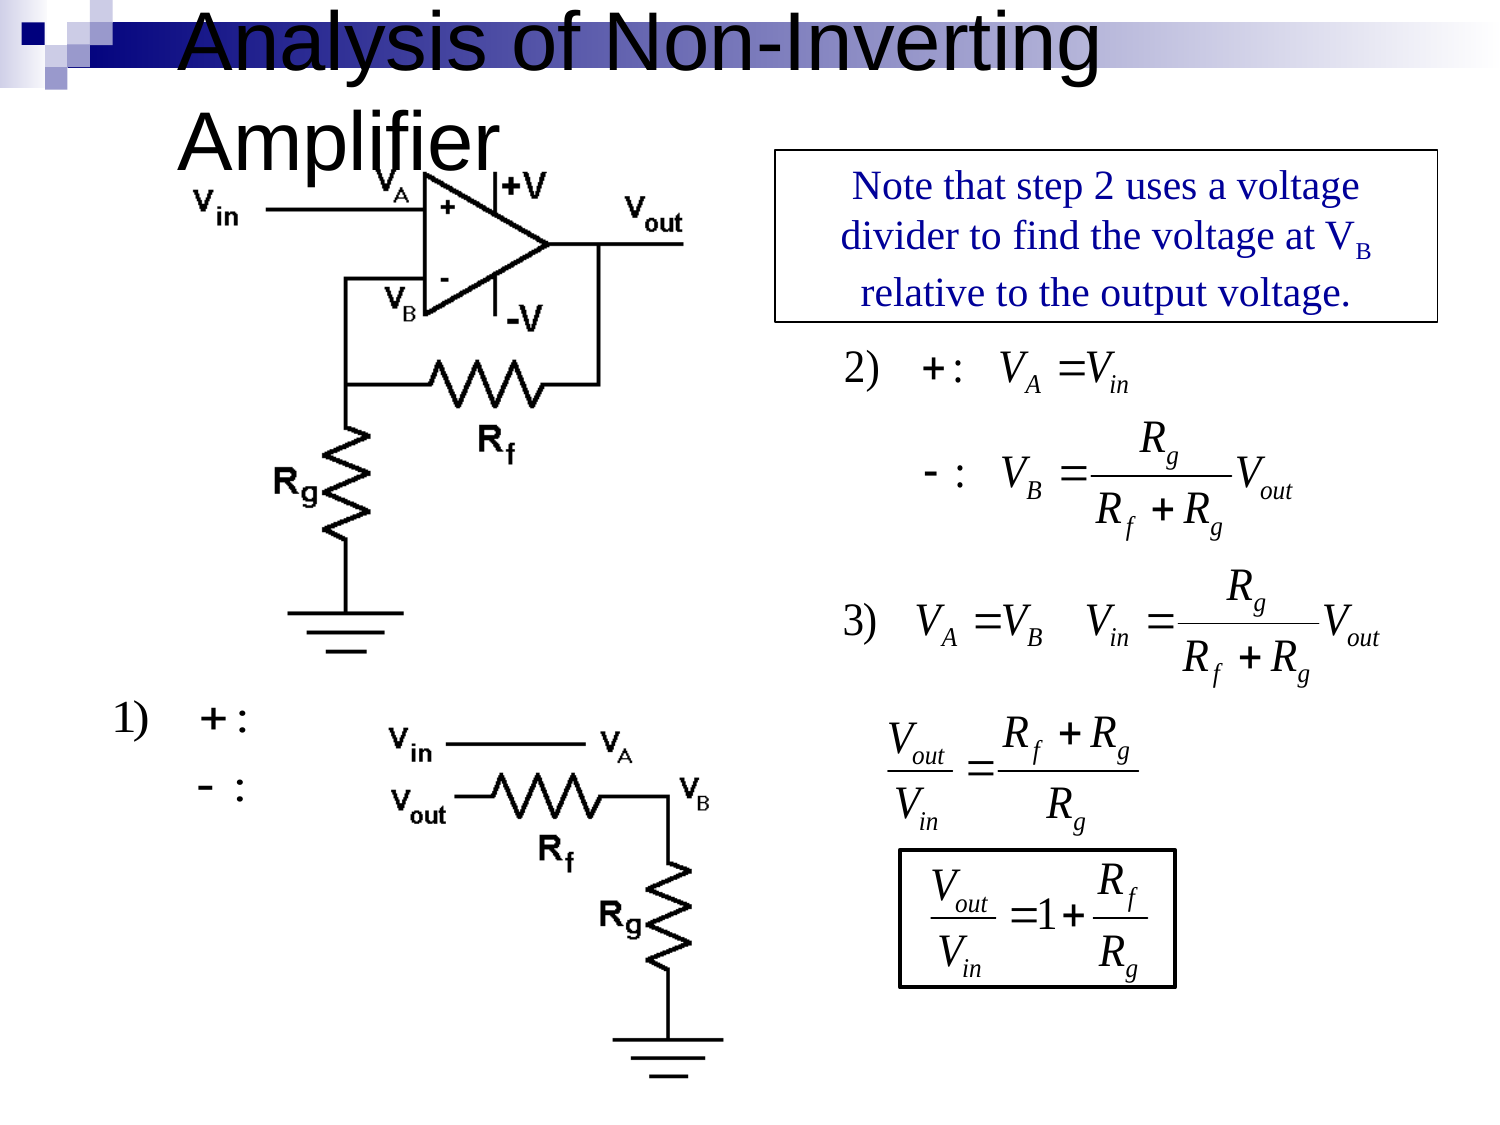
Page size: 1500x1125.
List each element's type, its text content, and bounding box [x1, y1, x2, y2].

picture [174, 149, 713, 678]
text_box Note that step 2 uses a voltage divider to find the voltage at VB relative to the output voltage. [774, 149, 1438, 322]
title Analysis of Non-Inverting Amplifier [162, 37, 1450, 138]
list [108, 690, 255, 821]
picture [837, 337, 1393, 995]
picture [362, 712, 799, 1099]
